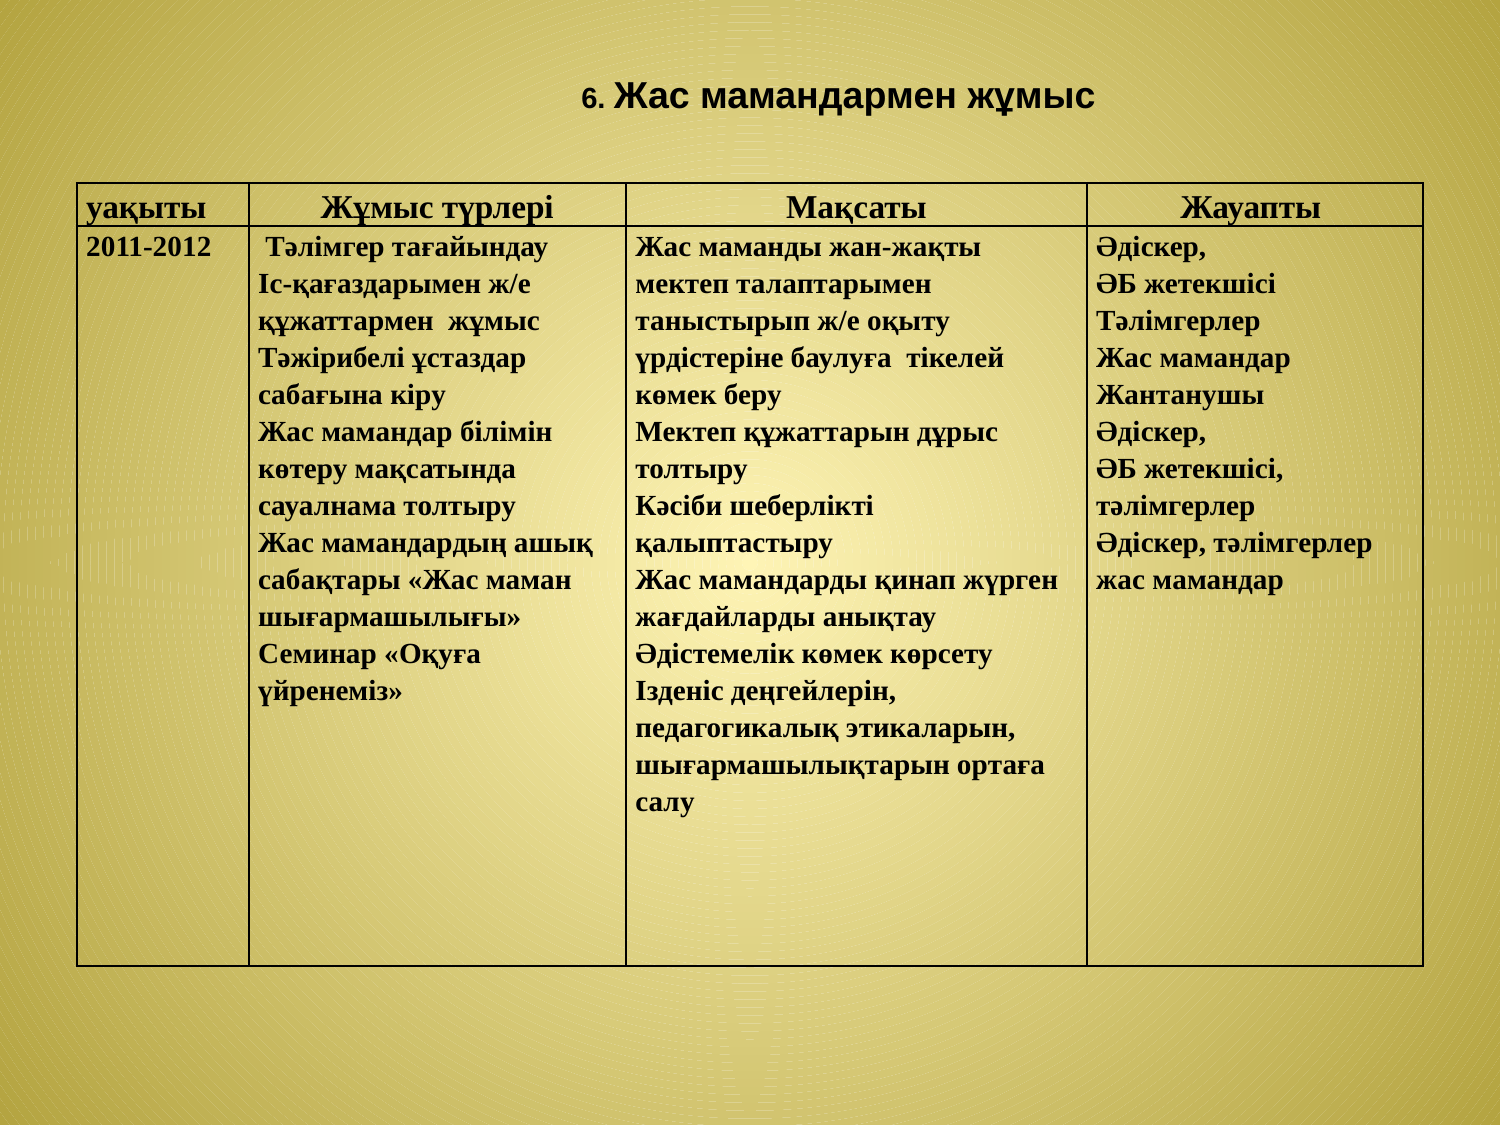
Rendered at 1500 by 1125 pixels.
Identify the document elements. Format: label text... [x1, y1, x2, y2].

table_header Мақсаты [627, 184, 1086, 225]
table_cell 2011-2012 [78, 227, 248, 965]
table_cell Тәлімгер тағайындау Іс-қағаздарымен ж/е құжаттармен жұмыс Тәжірибелі ұстаздар сабағына кіру Жас мамандар білімін көтеру мақсатында сауалнама толтыру Жас мамандардың ашық сабақтары «Жас маман шығармашылығы» Семинар «Оқуға үйренеміз» [250, 227, 625, 965]
table_header Жұмыс түрлері [250, 184, 625, 225]
table_header Жауапты [1088, 184, 1422, 225]
table_cell Әдіскер, ӘБ жетекшісі Тәлімгерлер Жас мамандар Жантанушы Әдіскер, ӘБ жетекшісі, тәлімгерлер Әдіскер, тәлімгерлер жас мамандар [1088, 227, 1422, 965]
text_box 6. Жас мамандармен жұмыс [566, 63, 1111, 169]
table_cell Жас маманды жан-жақты мектеп талаптарымен таныстырып ж/е оқыту үрдістеріне баулуға тікелей көмек беру Мектеп құжаттарын дұрыс толтыру Кәсіби шеберлікті қалыптастыру Жас мамандарды қинап жүрген жағдайларды анықтау Әдістемелік көмек көрсету Ізденіс деңгейлерін, педагогикалық этикаларын, шығармашылықтарын ортаға салу [627, 227, 1086, 965]
table_header уақыты [78, 184, 248, 225]
